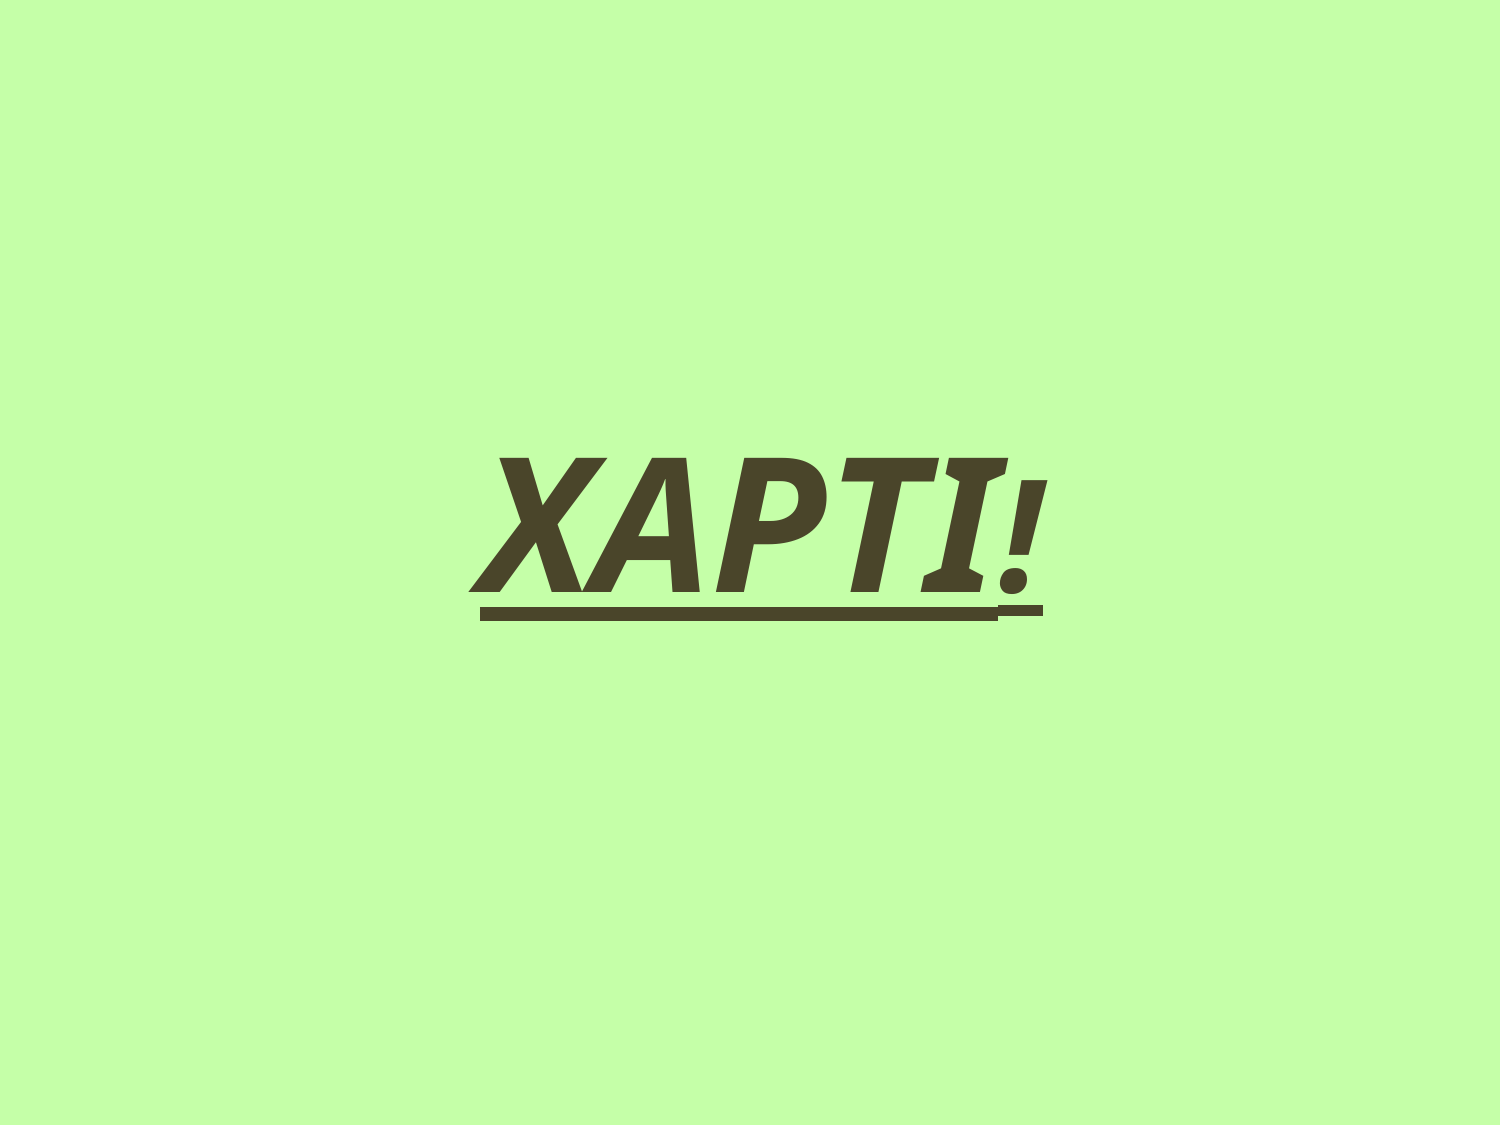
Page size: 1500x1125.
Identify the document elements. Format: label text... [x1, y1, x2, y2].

title ΧΑΡΤΙ! [123, 397, 1399, 639]
